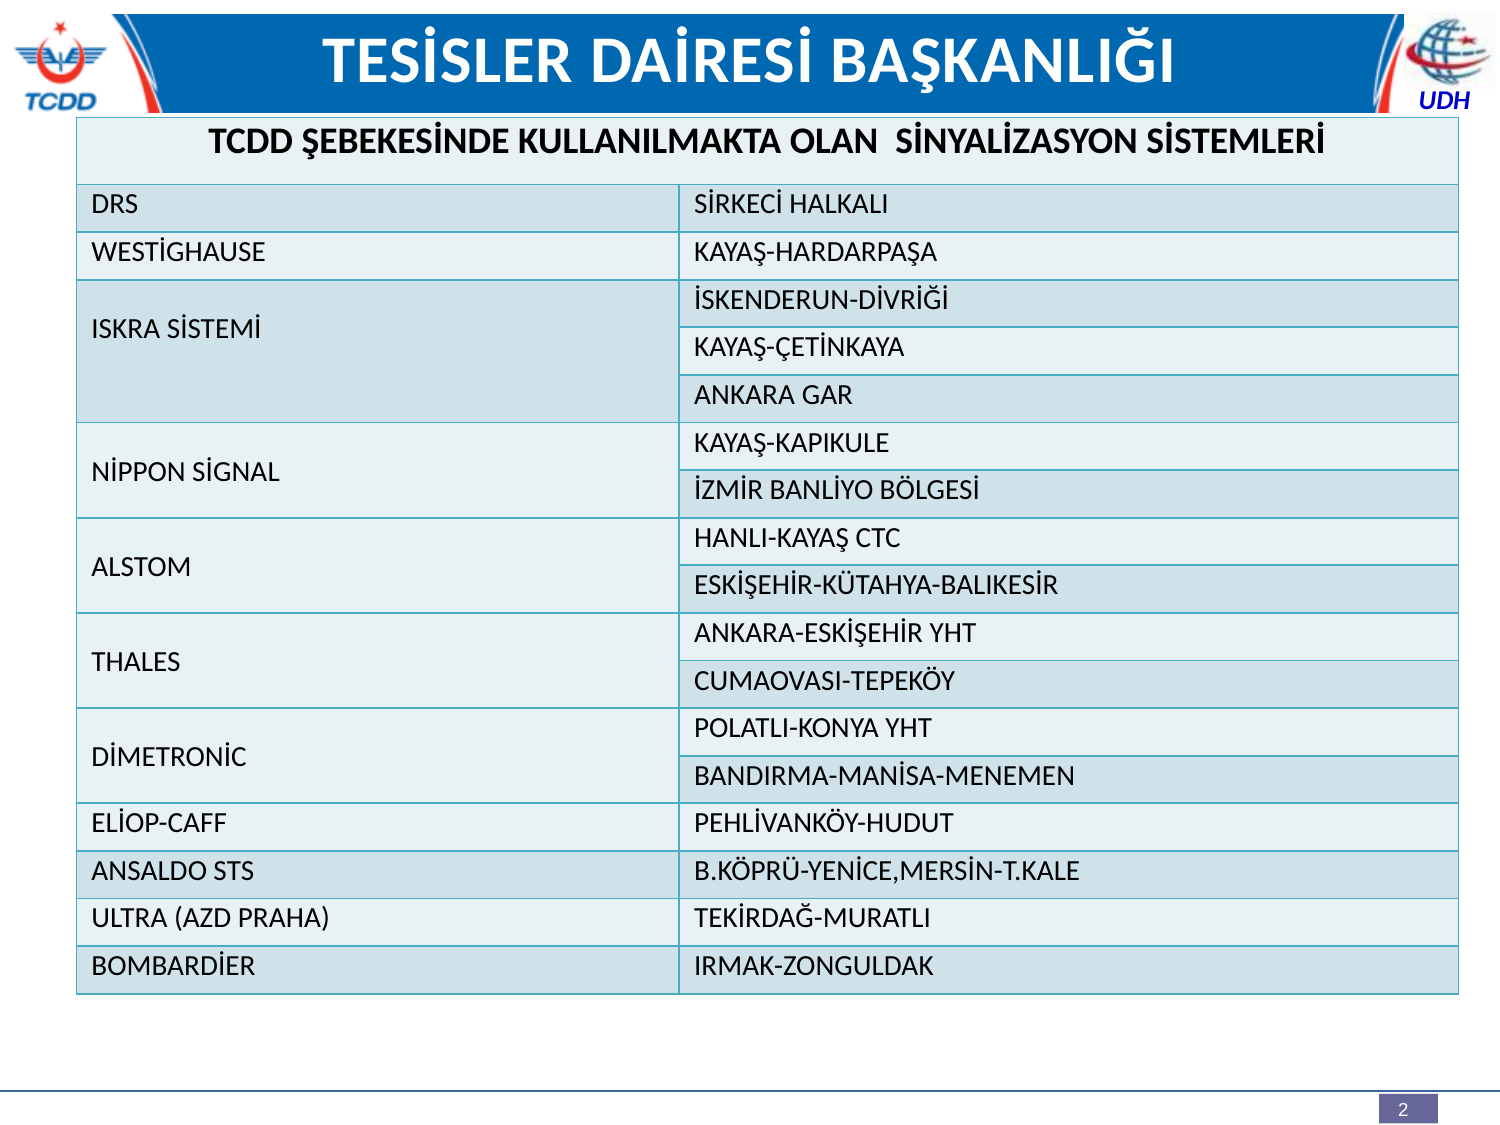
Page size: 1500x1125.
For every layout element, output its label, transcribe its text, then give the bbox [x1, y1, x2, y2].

table_cell DİMETRONİC [77, 709, 678, 802]
table_cell ESKİŞEHİR-KÜTAHYA-BALIKESİR [680, 566, 1458, 612]
table_cell ELİOP-CAFF [77, 804, 678, 850]
table_cell BOMBARDİER [77, 947, 678, 993]
table_cell THALES [77, 614, 678, 707]
table_cell POLATLI-KONYA YHT [680, 709, 1458, 755]
table_cell PEHLİVANKÖY-HUDUT [680, 804, 1458, 850]
table_cell CUMAOVASI-TEPEKÖY [680, 661, 1458, 707]
table_cell ALSTOM [77, 519, 678, 612]
table_cell B.KÖPRÜ-YENİCE,MERSİN-T.KALE [680, 852, 1458, 898]
table_cell IRMAK-ZONGULDAK [680, 947, 1458, 993]
table_cell WESTİGHAUSE [77, 233, 678, 279]
table_cell ANKARA-ESKİŞEHİR YHT [680, 614, 1458, 660]
table_cell ANSALDO STS [77, 852, 678, 898]
table_cell ANKARA GAR [680, 376, 1458, 422]
table_cell KAYAŞ-HARDARPAŞA [680, 233, 1458, 279]
table_cell İZMİR BANLİYO BÖLGESİ [680, 471, 1458, 517]
table_cell TEKİRDAĞ-MURATLI [680, 899, 1458, 945]
table_cell SİRKECİ HALKALI [680, 185, 1458, 231]
table_cell KAYAŞ-ÇETİNKAYA [680, 328, 1458, 374]
table_cell DRS [77, 185, 678, 231]
table_header TCDD ŞEBEKESİNDE KULLANILMAKTA OLAN SİNYALİZASYON SİSTEMLERİ [77, 118, 1458, 184]
table_cell BANDIRMA-MANİSA-MENEMEN [680, 757, 1458, 802]
table_cell HANLI-KAYAŞ CTC [680, 519, 1458, 564]
text_box TESİSLER DAİRESİ BAŞKANLIĞI [0, 0, 1500, 112]
table_cell NİPPON SİGNAL [77, 423, 678, 517]
table_cell ULTRA (AZD PRAHA) [77, 899, 678, 945]
table_cell KAYAŞ-KAPIKULE [680, 423, 1458, 469]
table_cell ISKRA SİSTEMİ [77, 281, 678, 422]
table_cell İSKENDERUN-DİVRİĞİ [680, 281, 1458, 326]
